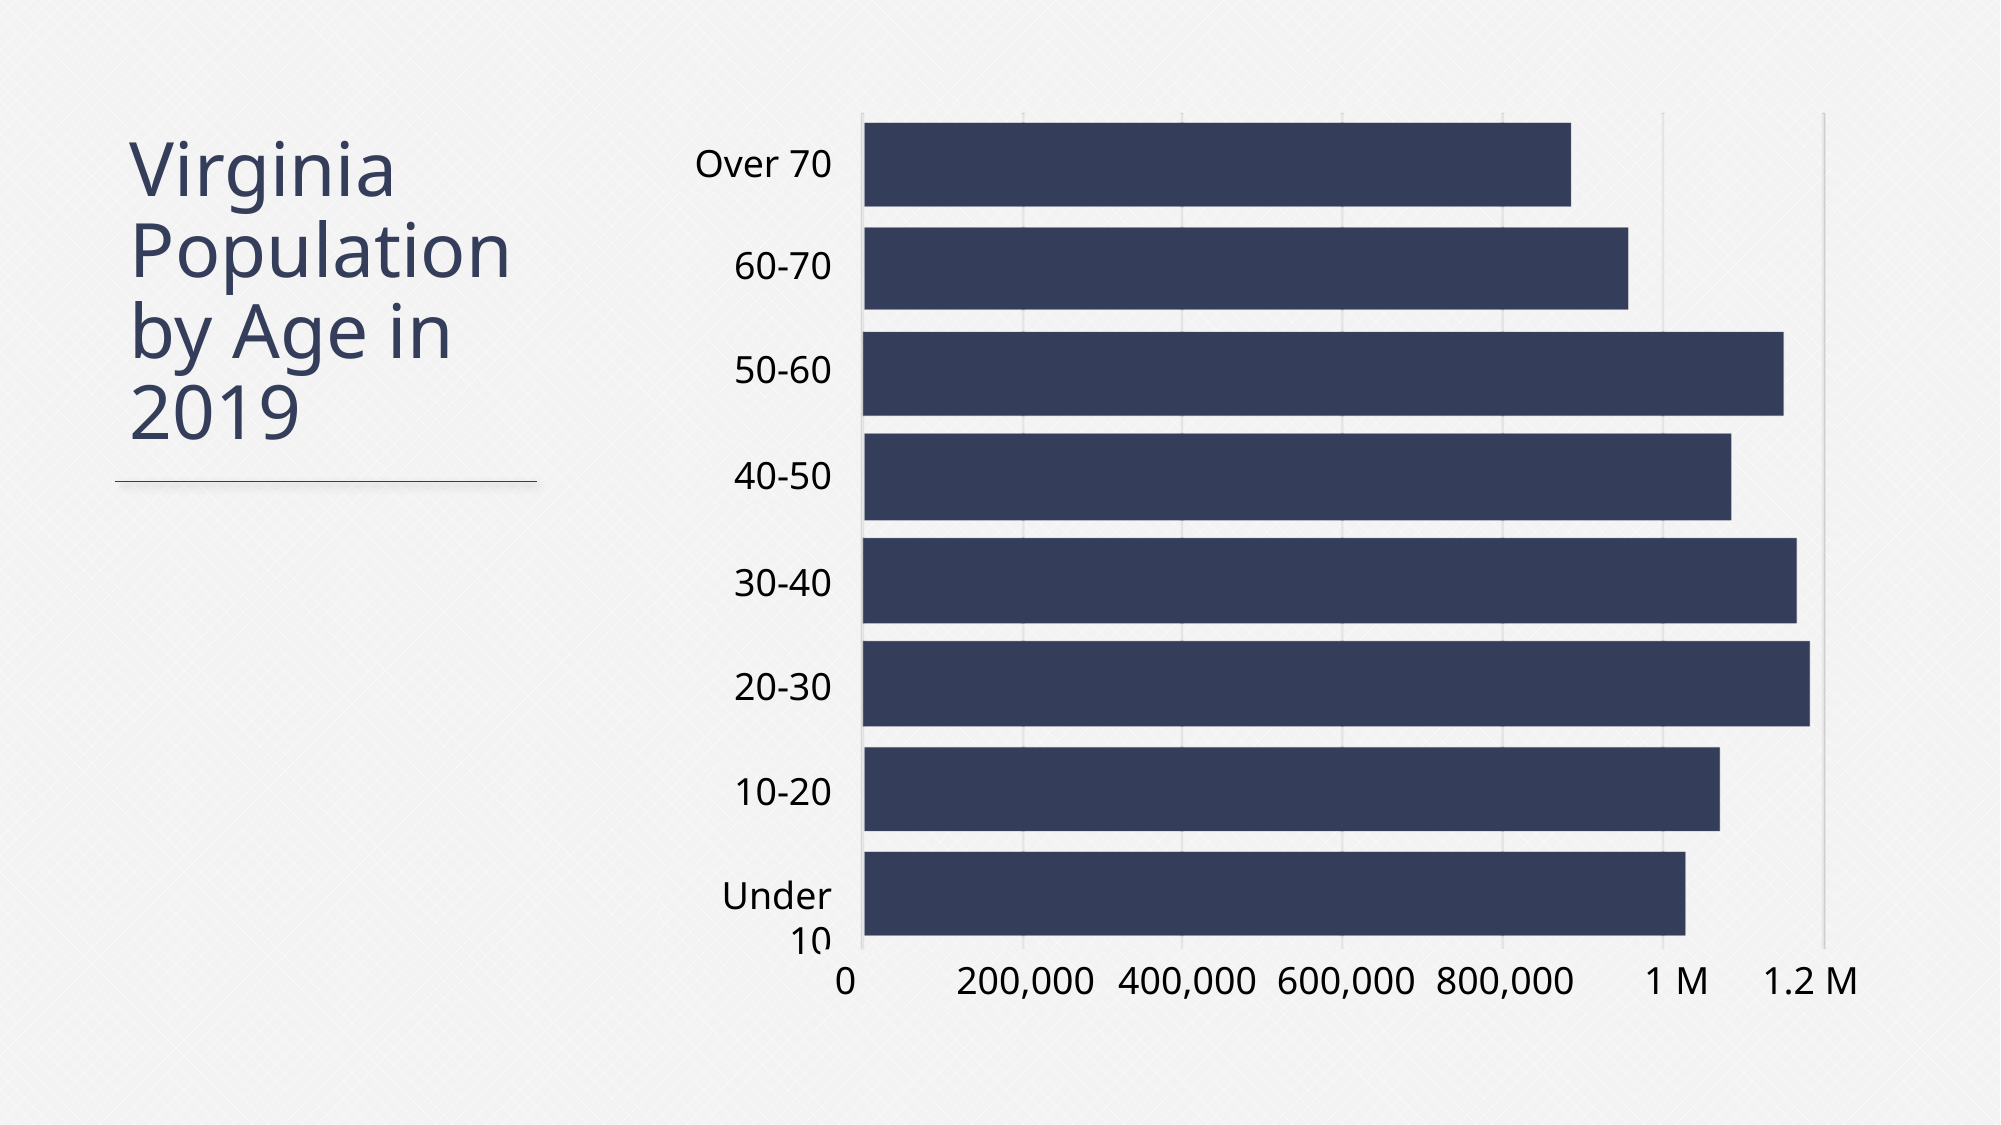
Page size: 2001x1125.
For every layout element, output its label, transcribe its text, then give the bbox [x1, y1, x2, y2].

title Virginia Population by Age in 2019 [115, 124, 571, 545]
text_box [629, 74, 1905, 1035]
